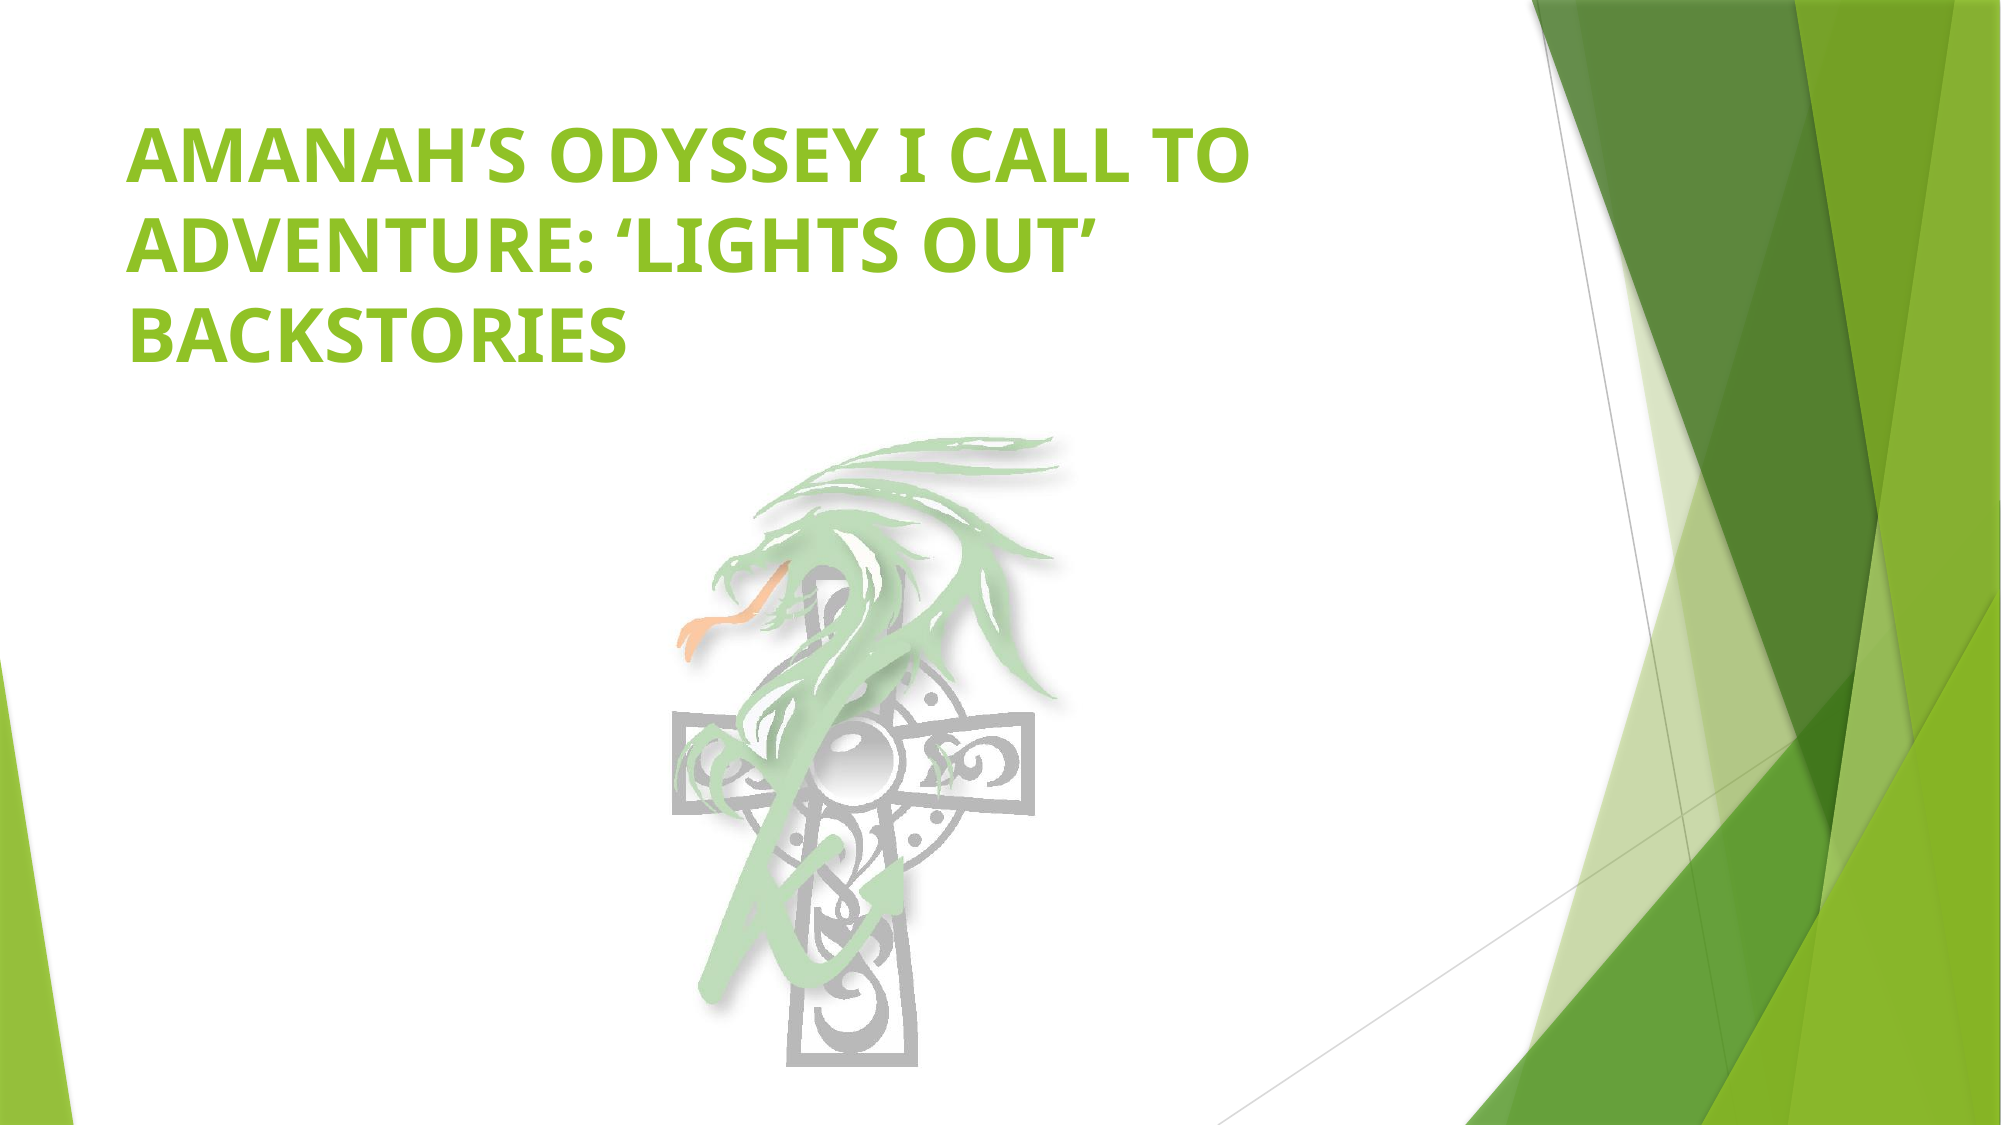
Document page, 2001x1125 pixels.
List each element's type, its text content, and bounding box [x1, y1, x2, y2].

title AMANAH’S ODYSSEY I CALL TO ADVENTURE: ‘LIGHTS OUT’ BACKSTORIES [111, 99, 1522, 317]
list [643, 431, 1085, 1069]
